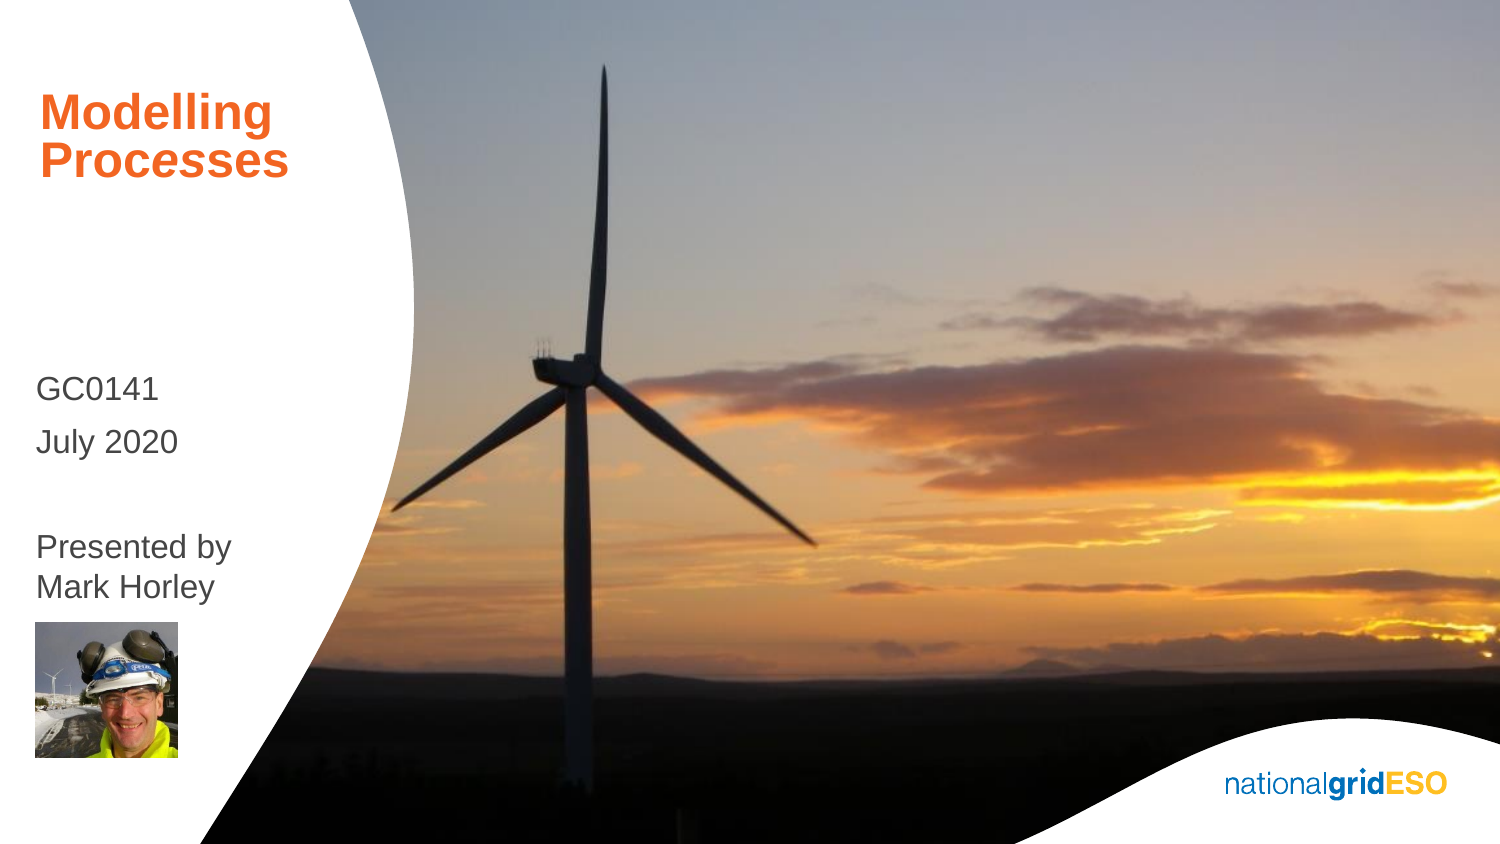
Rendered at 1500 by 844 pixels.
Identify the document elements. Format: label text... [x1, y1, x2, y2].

list GC0141 July 2020 Presented by Mark Horley [35, 367, 171, 608]
title Modelling Processes [39, 91, 171, 353]
picture [35, 0, 1500, 844]
